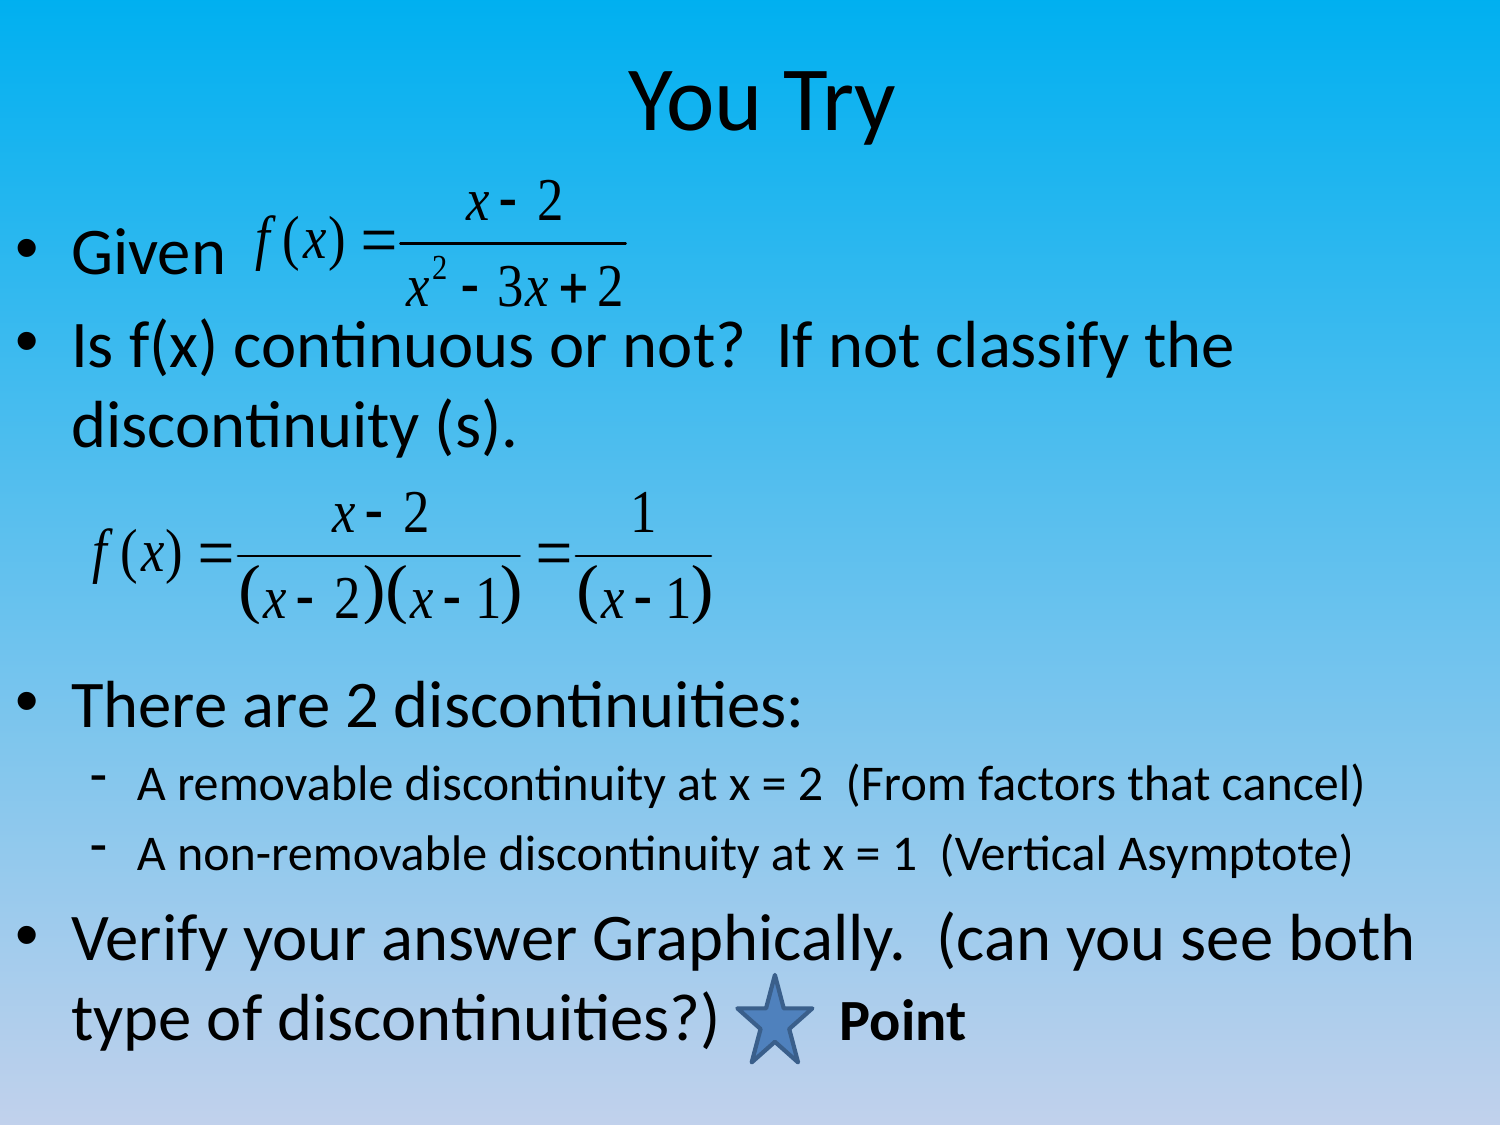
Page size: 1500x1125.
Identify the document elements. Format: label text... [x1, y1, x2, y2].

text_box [74, 474, 722, 653]
list Given Is f(x) continuous or not? If not classify the discontinuity (s). There are 2 discontinuities: A removable discontinuity at x = 2 (From factors that cancel) A non-removable discontinuity at x = 1 (Vertical Asymptote) Verify your answer Graphically. (can you see both type of discontinuities?) [0, 200, 1500, 1125]
text_box [735, 972, 815, 1065]
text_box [237, 162, 638, 320]
title You Try [87, 0, 1438, 188]
text_box Point [825, 975, 1025, 1060]
